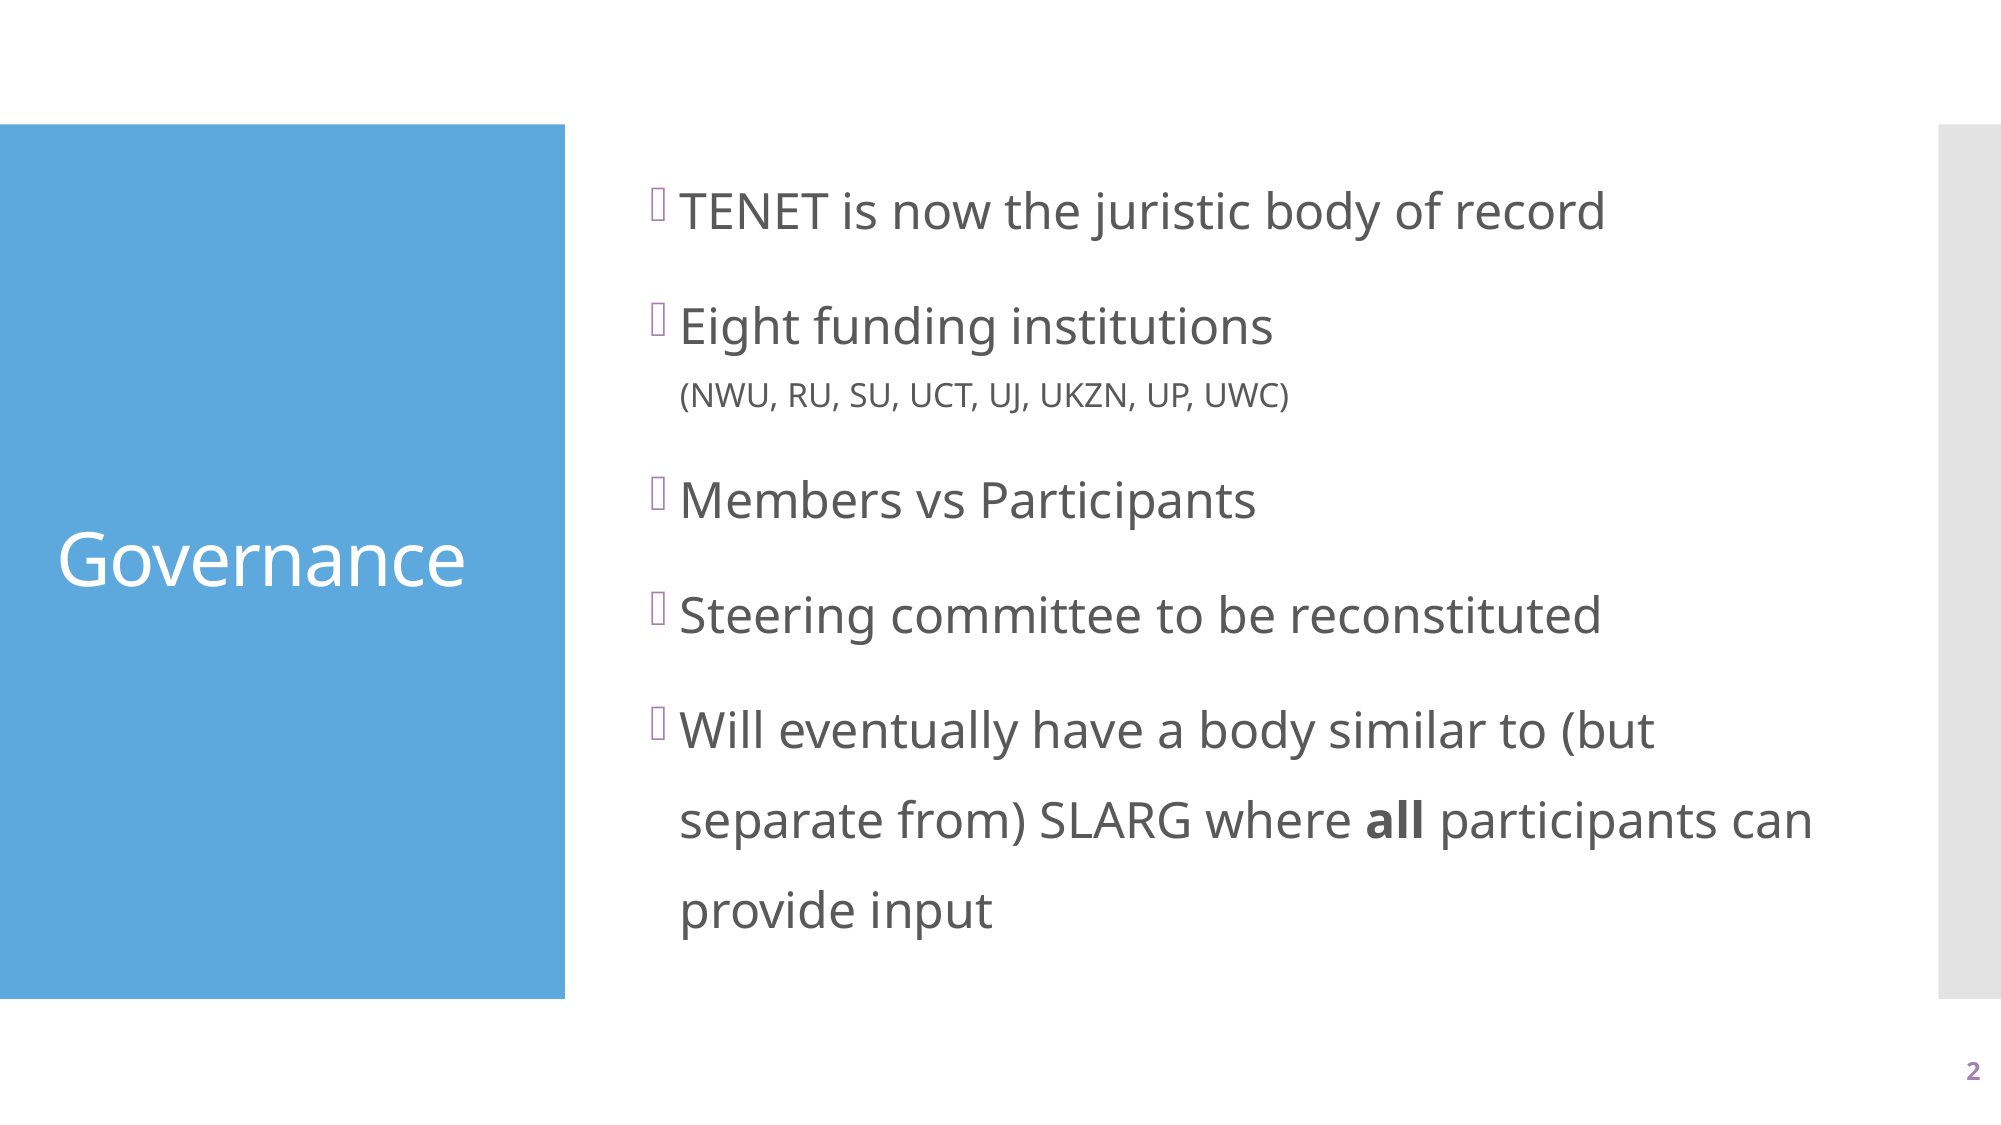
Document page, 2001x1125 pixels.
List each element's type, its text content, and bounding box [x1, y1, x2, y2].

title Governance [41, 184, 525, 940]
slide_number 2 [1744, 1042, 1996, 1103]
list TENET is now the juristic body of record Eight funding institutions (NWU, RU, SU, UCT, UJ, UKZN, UP, UWC) Members vs Participants Steering committee to be reconstituted Will eventually have a body similar to (but separate from) SLARG where all participants can provide input [634, 141, 1835, 982]
